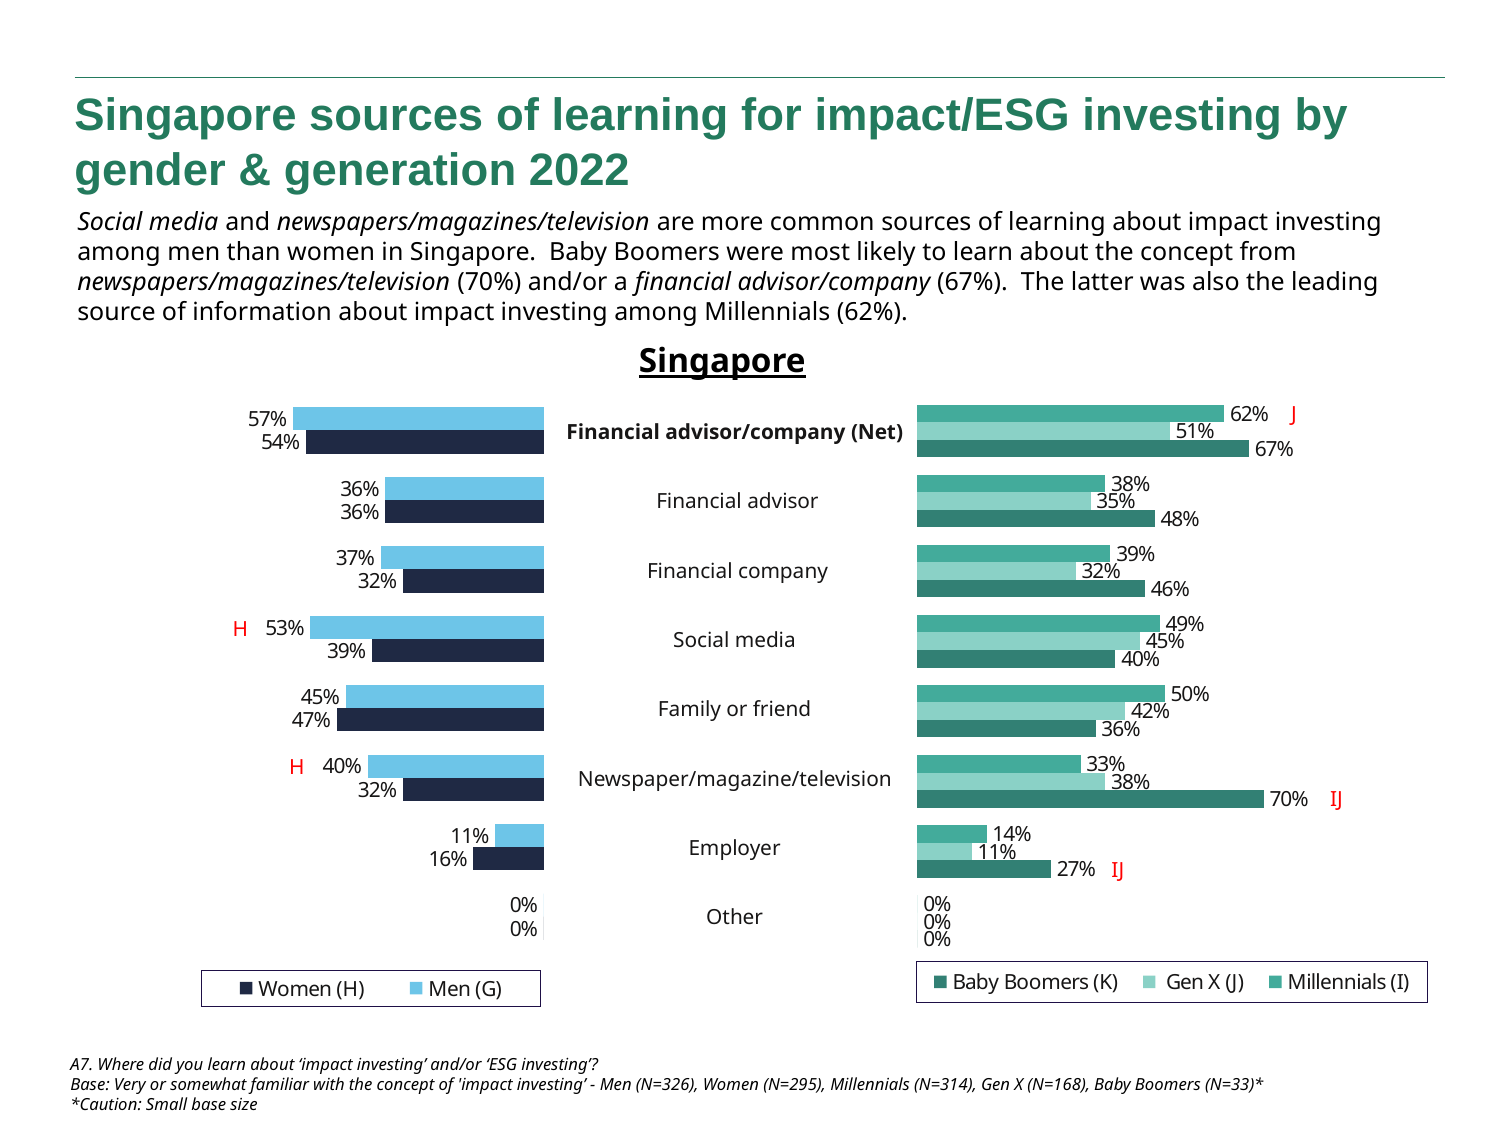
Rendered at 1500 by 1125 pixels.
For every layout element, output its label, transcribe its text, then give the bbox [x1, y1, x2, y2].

table_cell Other [550, 881, 819, 951]
chart [57, 370, 550, 1014]
table_header Financial advisor/company (Net) [550, 396, 819, 465]
chart [819, 378, 1443, 1007]
text_box Social media and newspapers/magazines/television are more common sources of learning about impact investing among men than women in Singapore. Baby Boomers were most likely to learn about the concept from newspapers/magazines/television (70%) and/or a financial advisor/company (67%). The latter was also the leading source of information about impact investing among Millennials (62%). [62, 197, 1454, 333]
list A7. Where did you learn about ‘impact investing’ and/or ‘ESG investing’? Base: Very or somewhat familiar with the concept of 'impact investing’ - Men (N=326), Women (N=295), Millennials (N=314), Gen X (N=168), Baby Boomers (N=33)* *Caution: Small base size [63, 1057, 1308, 1122]
table_cell Newspaper/magazine/television [550, 743, 819, 812]
table_cell Family or friend [550, 673, 819, 743]
table_cell Social media [550, 604, 819, 673]
text_box Singapore sources of learning for impact/ESG investing by gender & generation 2022 [59, 77, 1477, 202]
table_cell Financial company [550, 535, 819, 604]
table_cell Employer [550, 812, 819, 881]
text_box Singapore [624, 333, 821, 387]
table_cell Financial advisor [550, 465, 819, 535]
